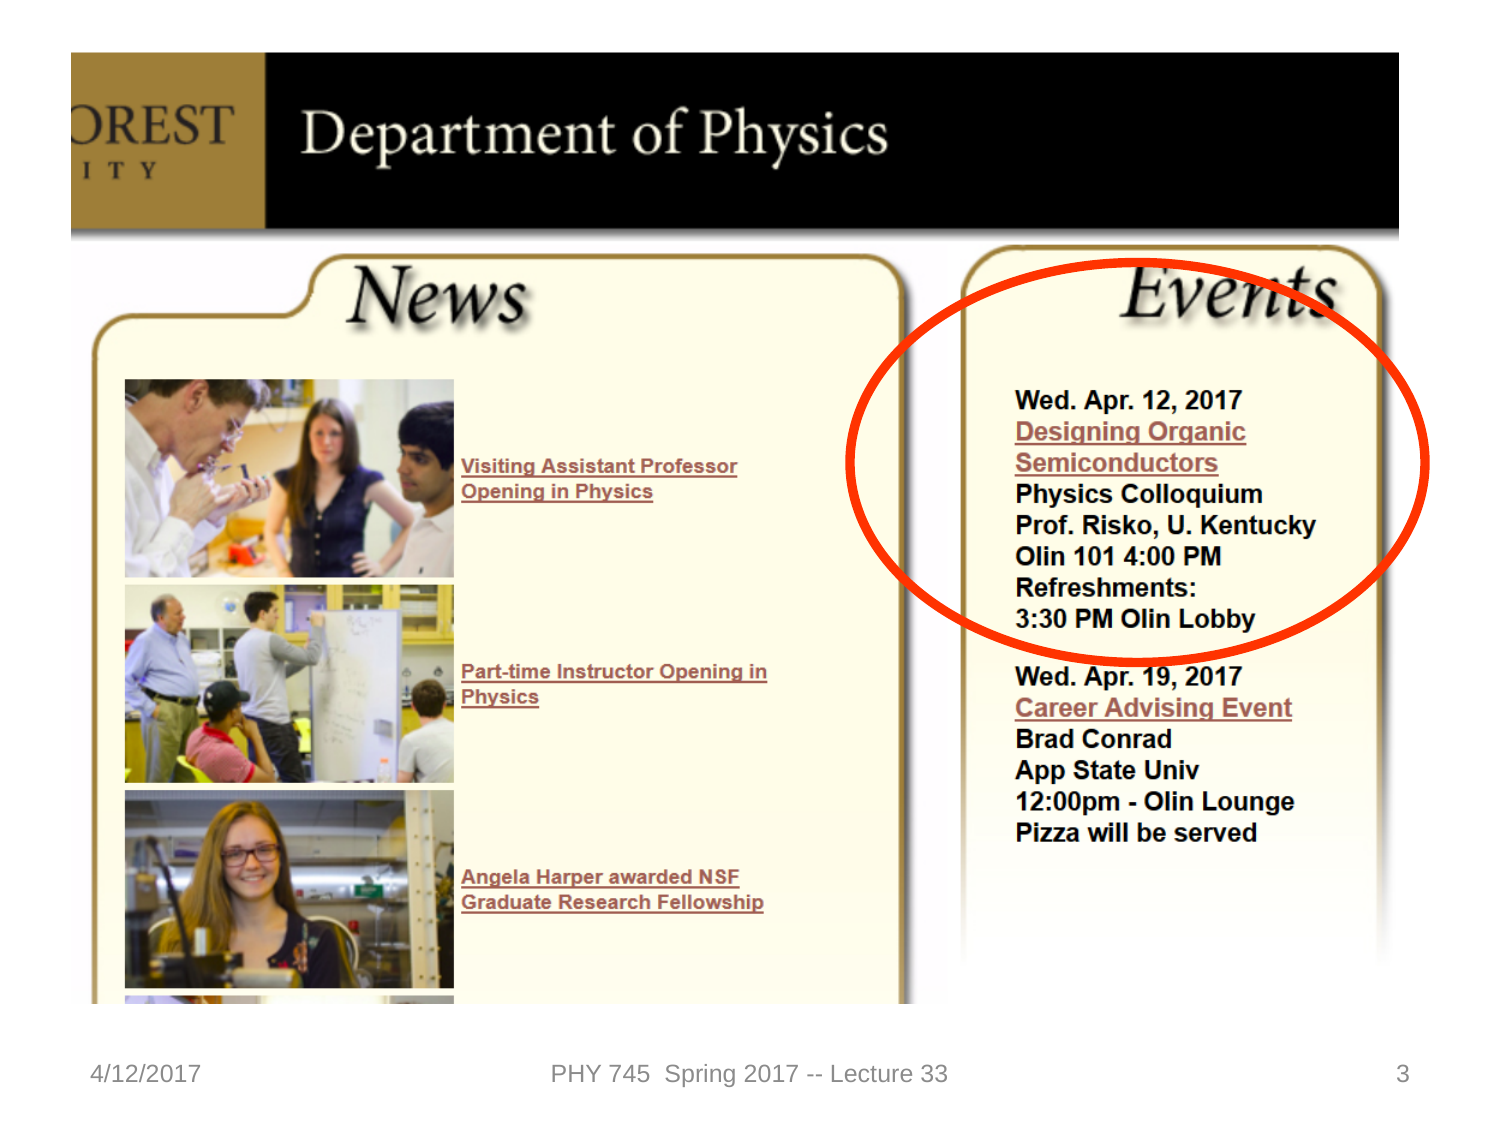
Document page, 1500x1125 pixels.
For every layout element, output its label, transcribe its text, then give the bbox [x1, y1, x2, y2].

text_box [1402, 380, 1428, 545]
slide_number 3 [1074, 1042, 1425, 1103]
picture [71, 49, 1399, 1004]
footer PHY 745 Spring 2017 -- Lecture 33 [512, 1042, 988, 1103]
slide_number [75, 1042, 425, 1103]
